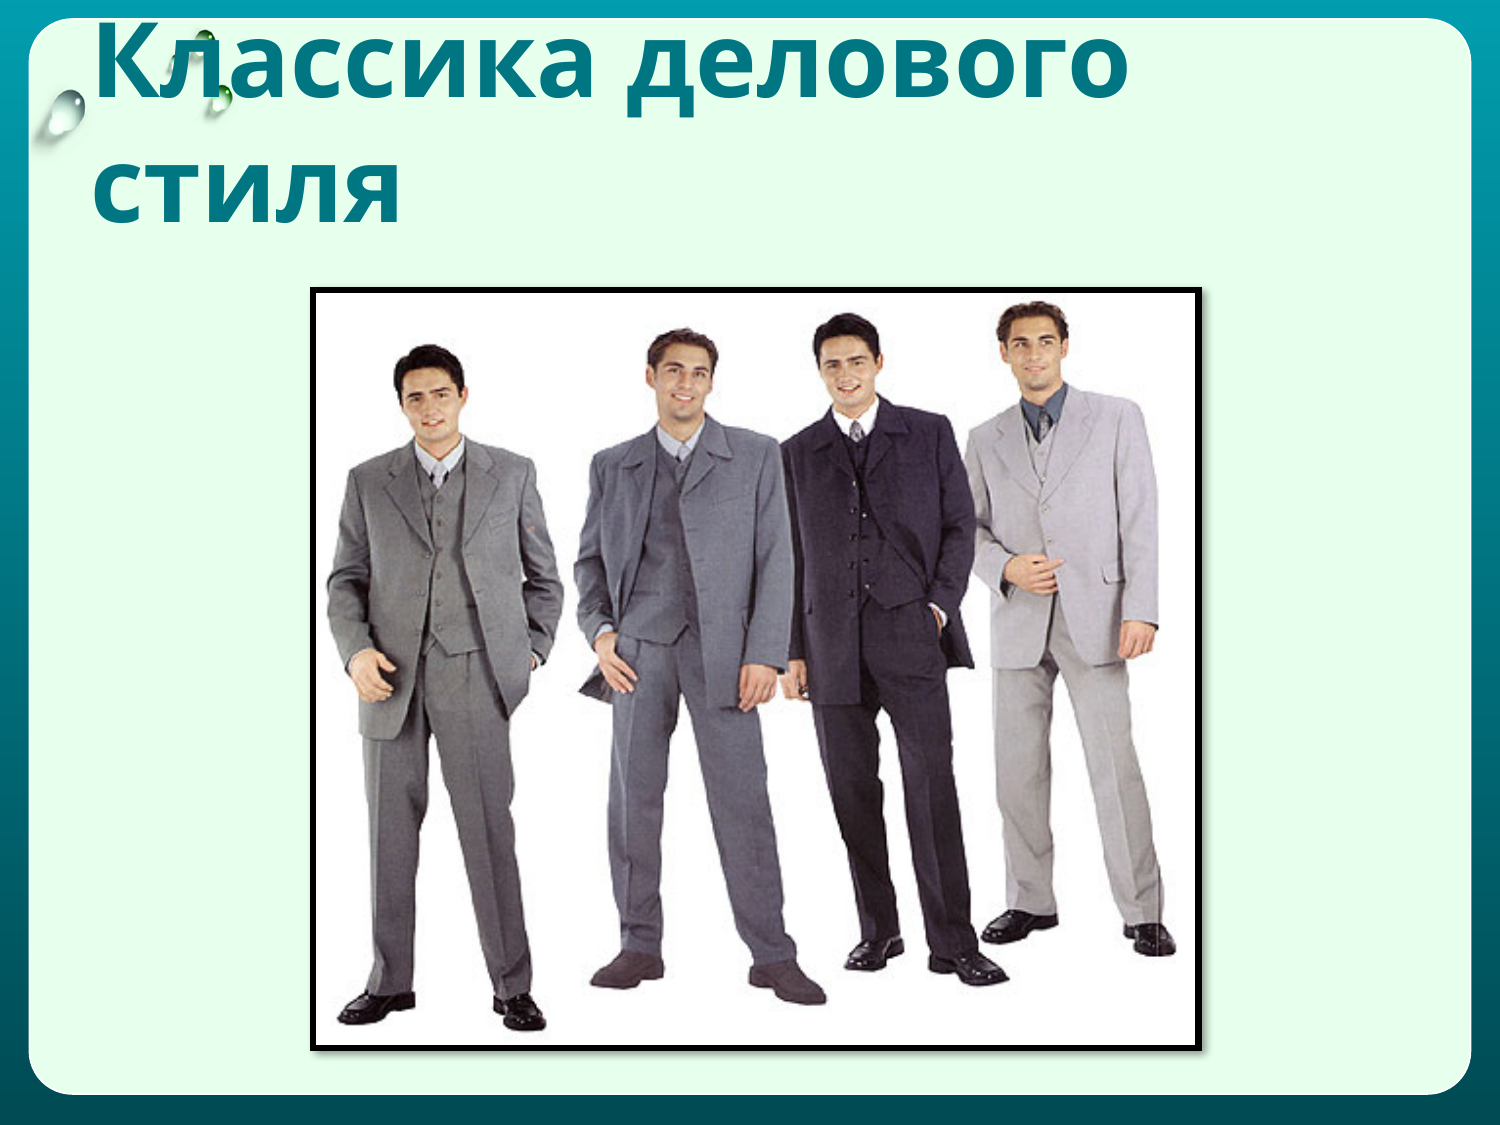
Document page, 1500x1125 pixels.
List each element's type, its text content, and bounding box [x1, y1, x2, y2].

title Классика делового стиля [74, 24, 1351, 213]
picture [316, 292, 1196, 1046]
picture [17, 0, 243, 195]
